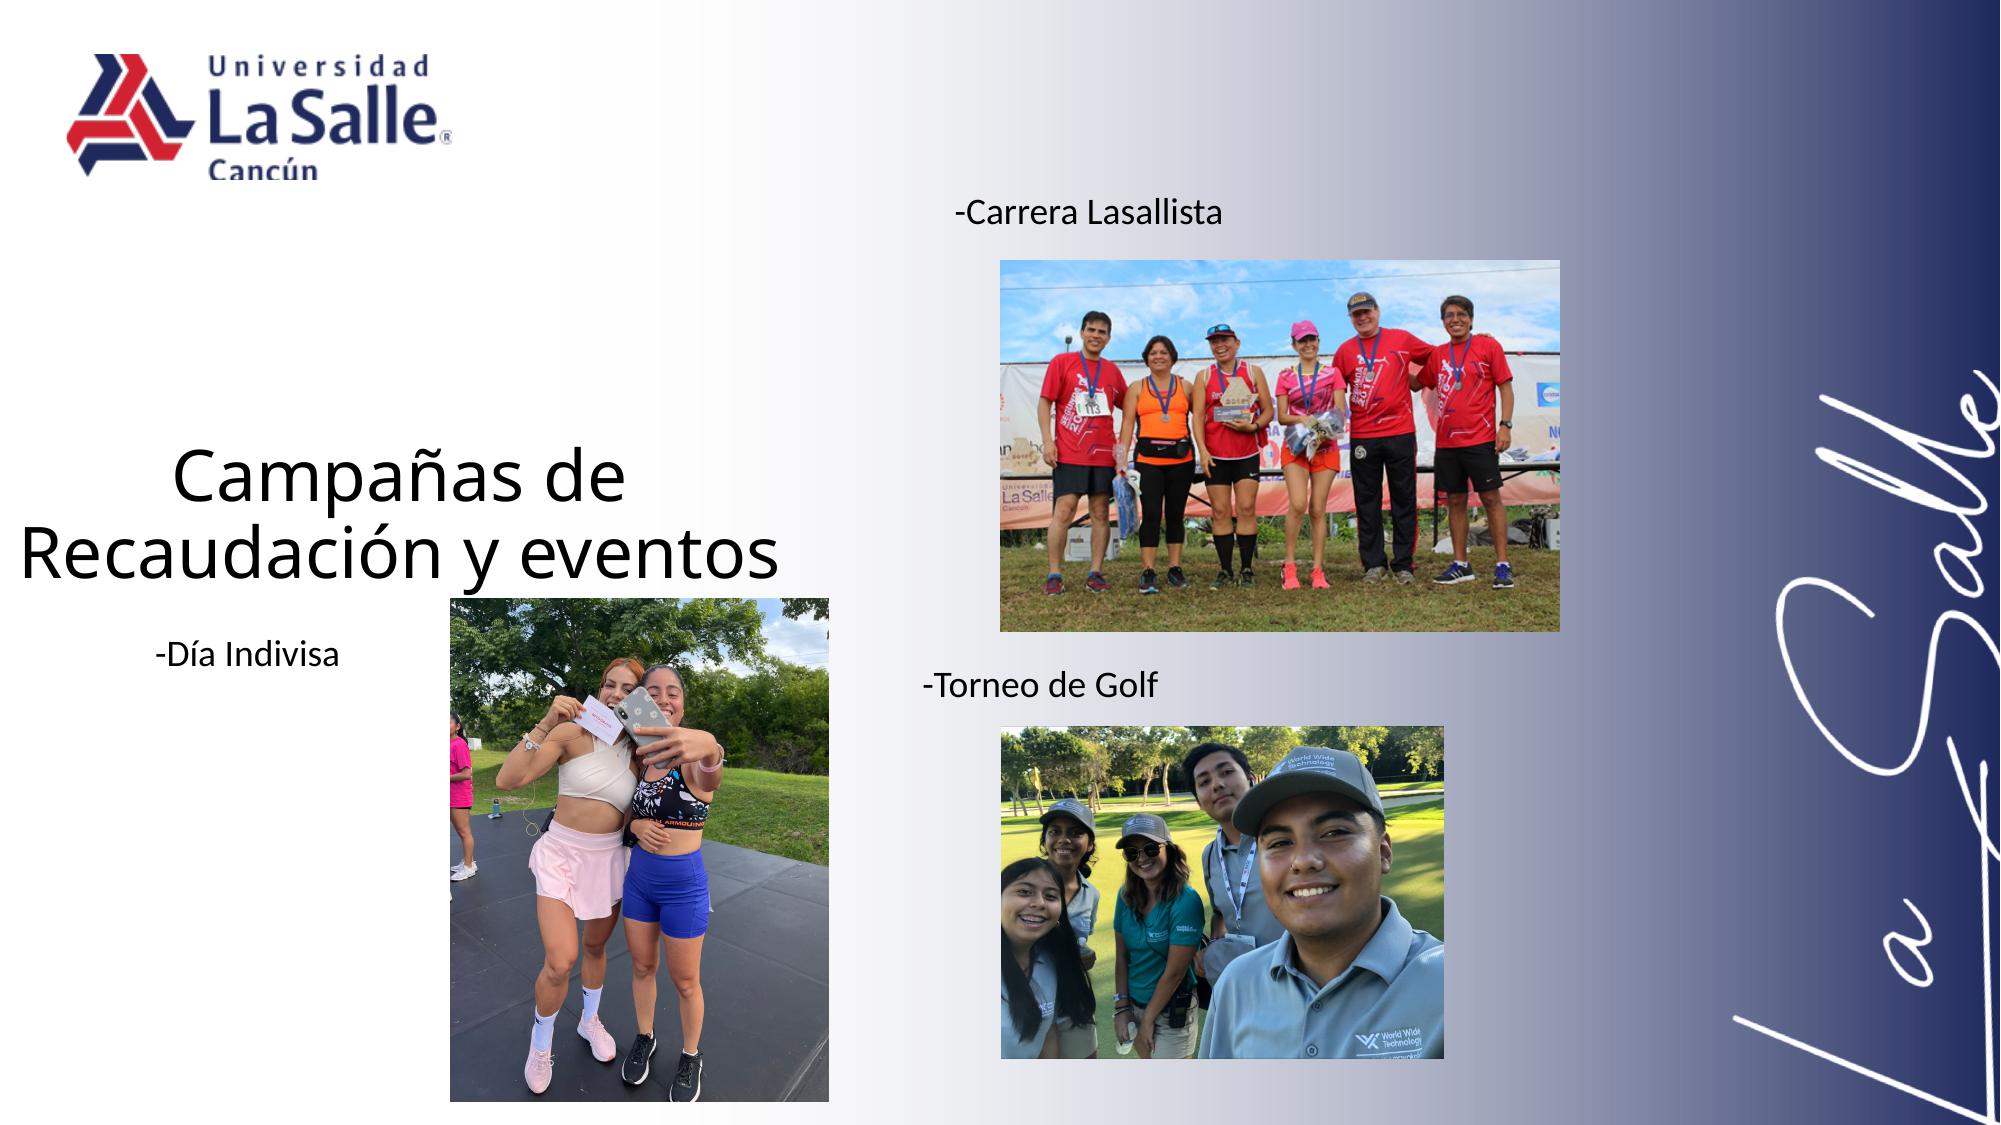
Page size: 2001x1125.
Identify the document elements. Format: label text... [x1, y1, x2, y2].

picture [66, 54, 452, 180]
picture [450, 598, 829, 1102]
text_box -Día Indivisa [140, 621, 450, 682]
title Campañas de Recaudación y eventos [0, 428, 799, 602]
text_box -Carrera Lasallista [939, 179, 1280, 240]
picture [1000, 260, 1560, 633]
picture [1464, 651, 2000, 954]
picture [1001, 726, 1444, 1059]
text_box -Torneo de Golf [907, 652, 1248, 713]
text_box [559, 0, 2000, 1125]
